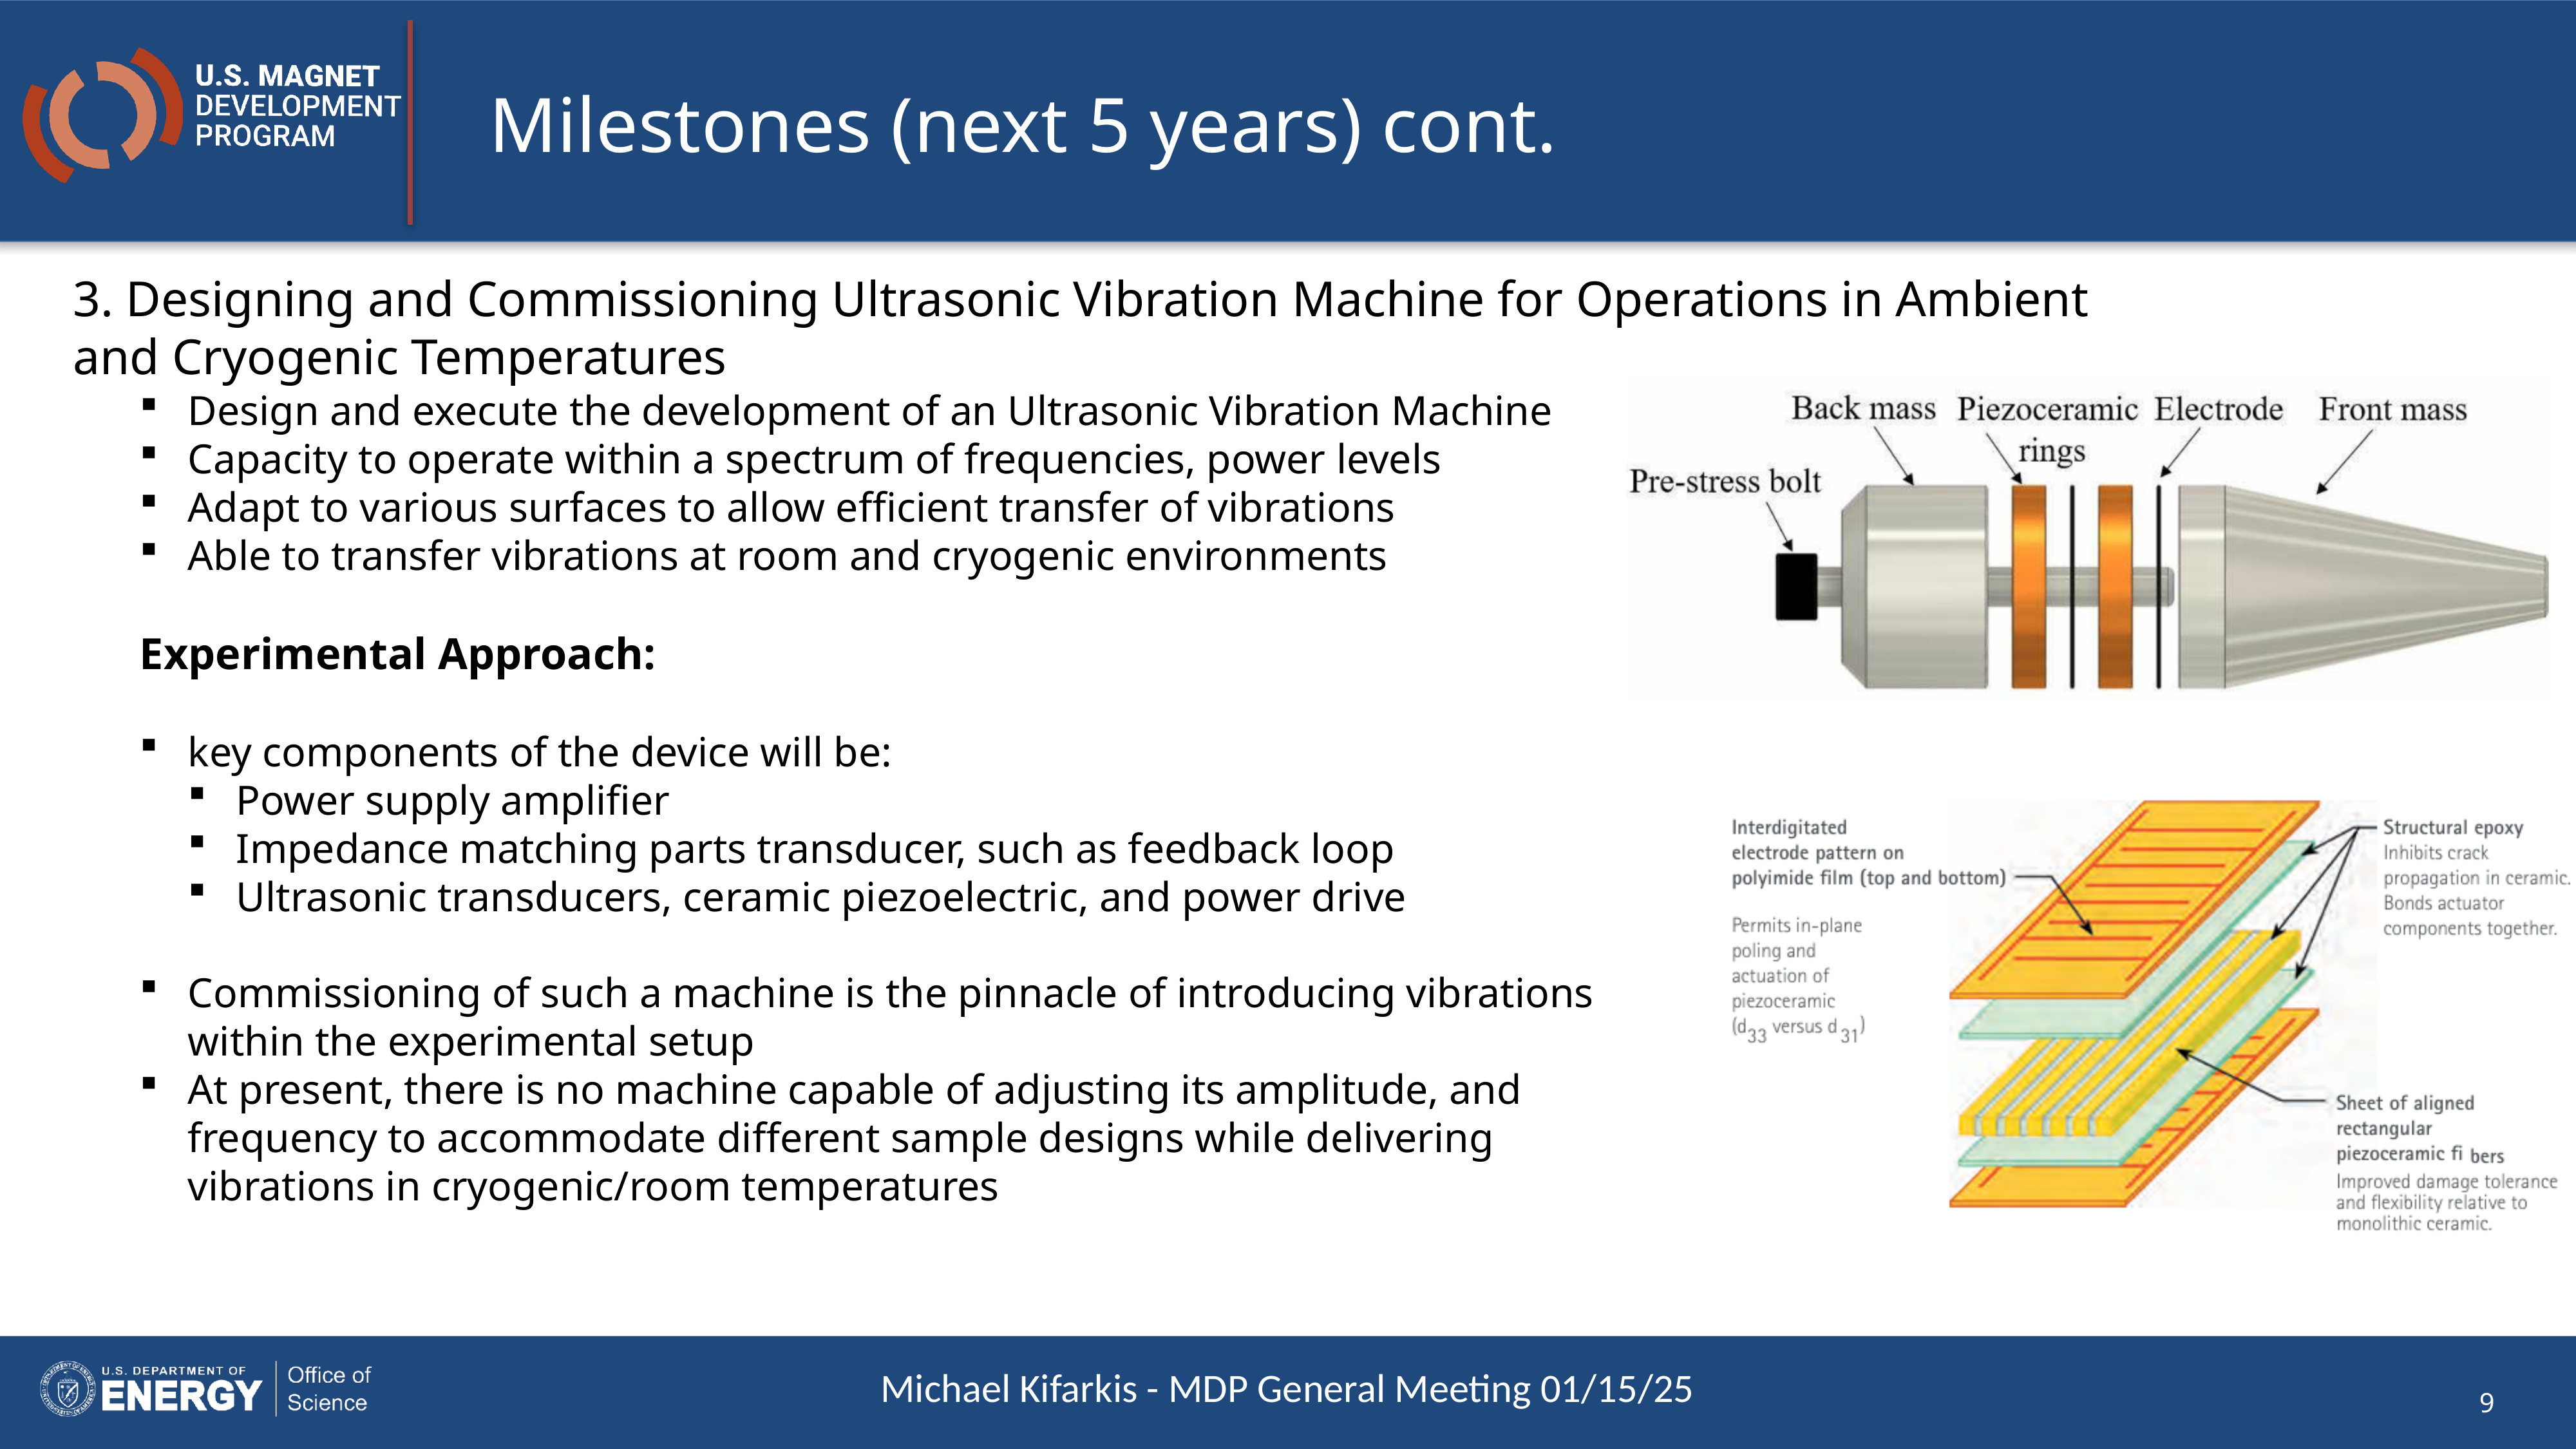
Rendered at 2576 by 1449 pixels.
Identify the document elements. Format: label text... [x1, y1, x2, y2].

picture [1722, 773, 2576, 1307]
picture [40, 1361, 372, 1417]
picture [1625, 377, 2549, 701]
slide_number 9 [2453, 1379, 2505, 1429]
title Milestones (next 5 years) cont. [478, 21, 2529, 223]
text_box 3. Designing and Commissioning Ultrasonic Vibration Machine for Operations in Ambient and Cryogenic Temperatures [63, 258, 2505, 394]
footer Michael Kifarkis - MDP General Meeting 01/15/25 [545, 1372, 2031, 1449]
picture [23, 47, 401, 184]
text_box Design and execute the development of an Ultrasonic Vibration Machine Capacity to operate within a spectrum of frequencies, power levels Adapt to various surfaces to allow efficient transfer of vibrations Able to transfer vibrations at room and cryogenic environments Experimental Approach: key components of the device will be: Power supply amplifier Impedance matching parts transducer, such as feedback loop Ultrasonic transducers, ceramic piezoelectric, and power drive Commissioning of such a machine is the pinnacle of introducing vibrations within the experimental setup At present, there is no machine capable of adjusting its amplitude, and frequency to accommodate different sample designs while delivering vibrations in cryogenic/room temperatures [130, 380, 1627, 1214]
